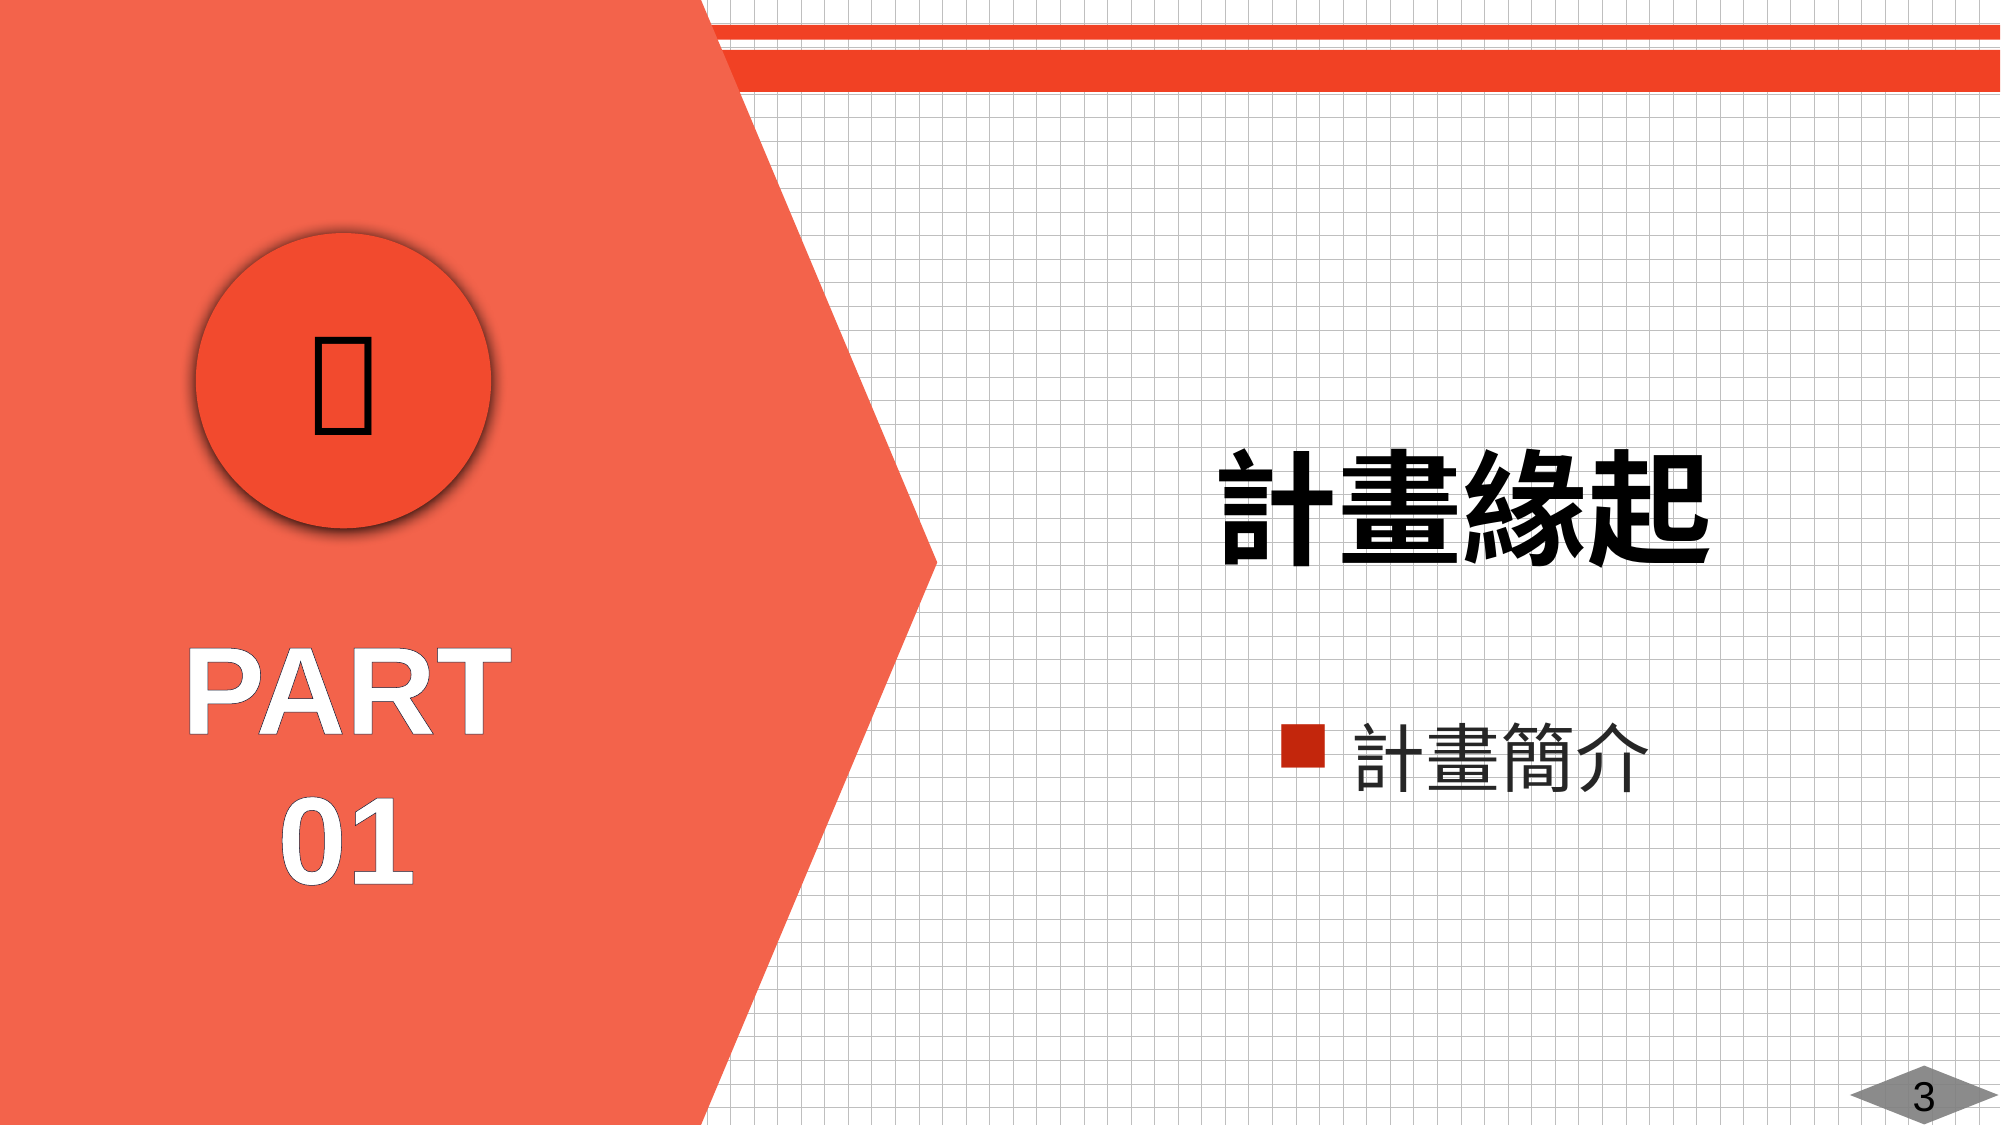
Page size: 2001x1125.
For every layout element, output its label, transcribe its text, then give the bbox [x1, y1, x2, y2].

slide_number 3 [1872, 1065, 1976, 1125]
text_box 計畫簡介 [1260, 703, 1697, 809]
